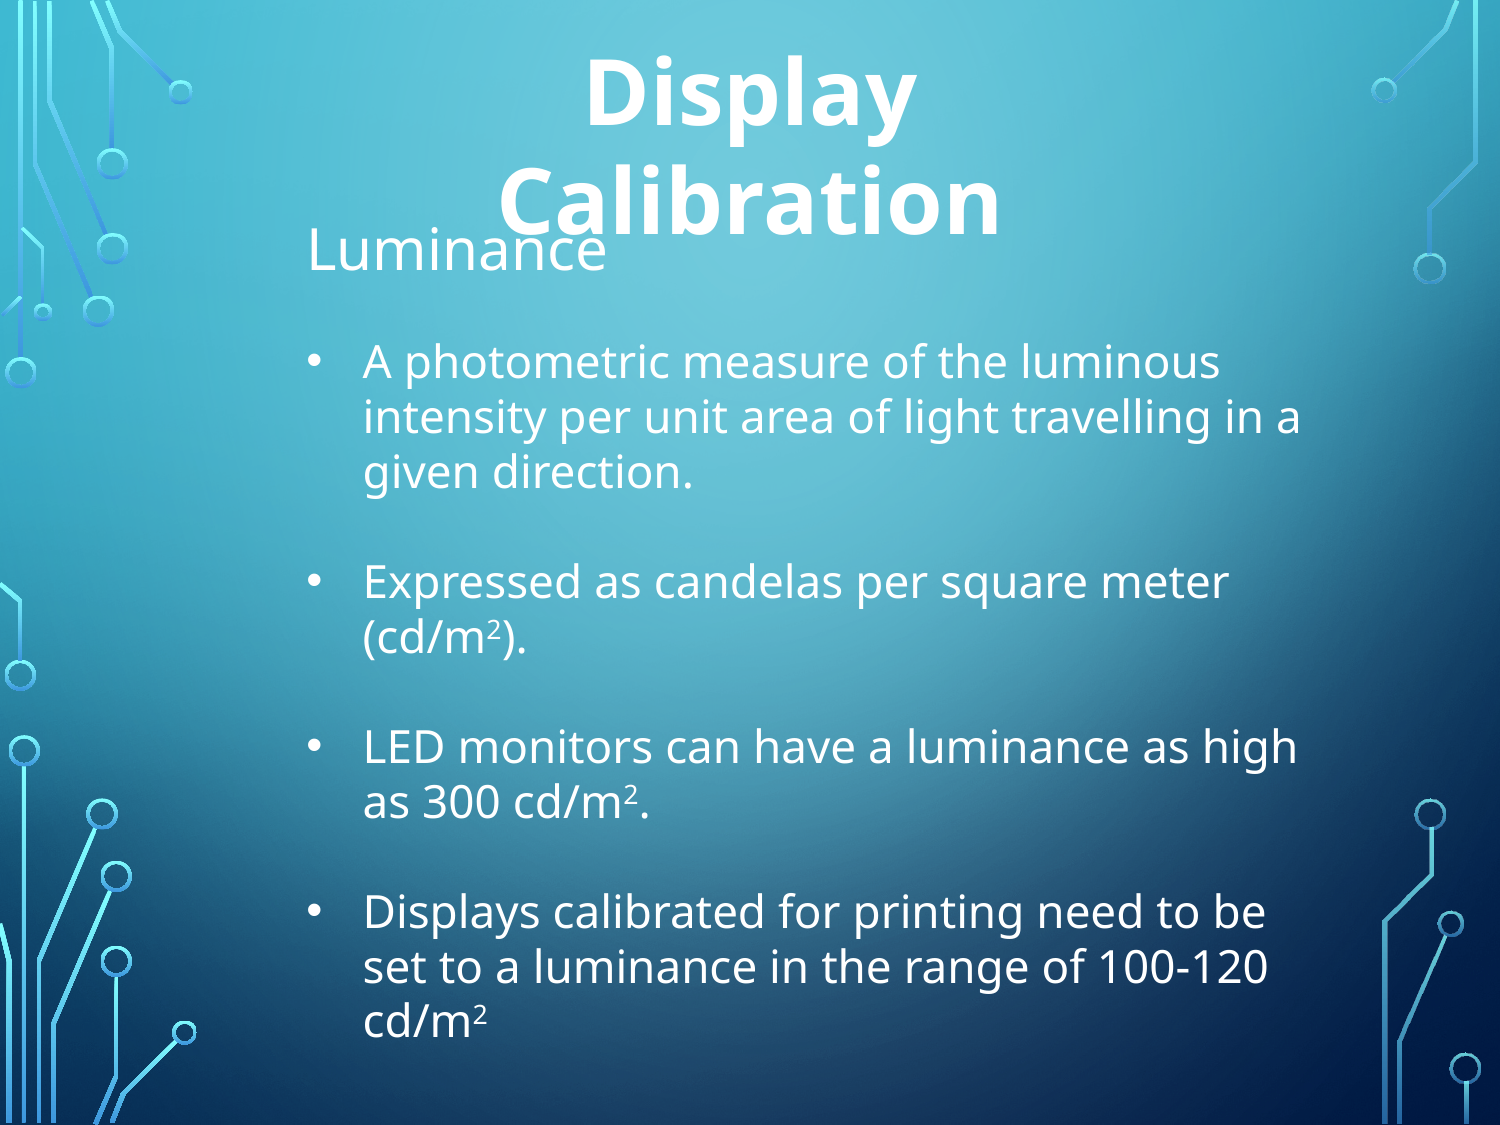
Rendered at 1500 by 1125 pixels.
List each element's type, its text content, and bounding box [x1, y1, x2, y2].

text_box Display Calibration [357, 26, 1143, 205]
text_box Luminance A photometric measure of the luminous intensity per unit area of light travelling in a given direction. Expressed as candelas per square meter (cd/m2). LED monitors can have a luminance as high as 300 cd/m2. Displays calibrated for printing need to be set to a luminance in the range of 100-120 cd/m2 [291, 205, 1337, 1055]
